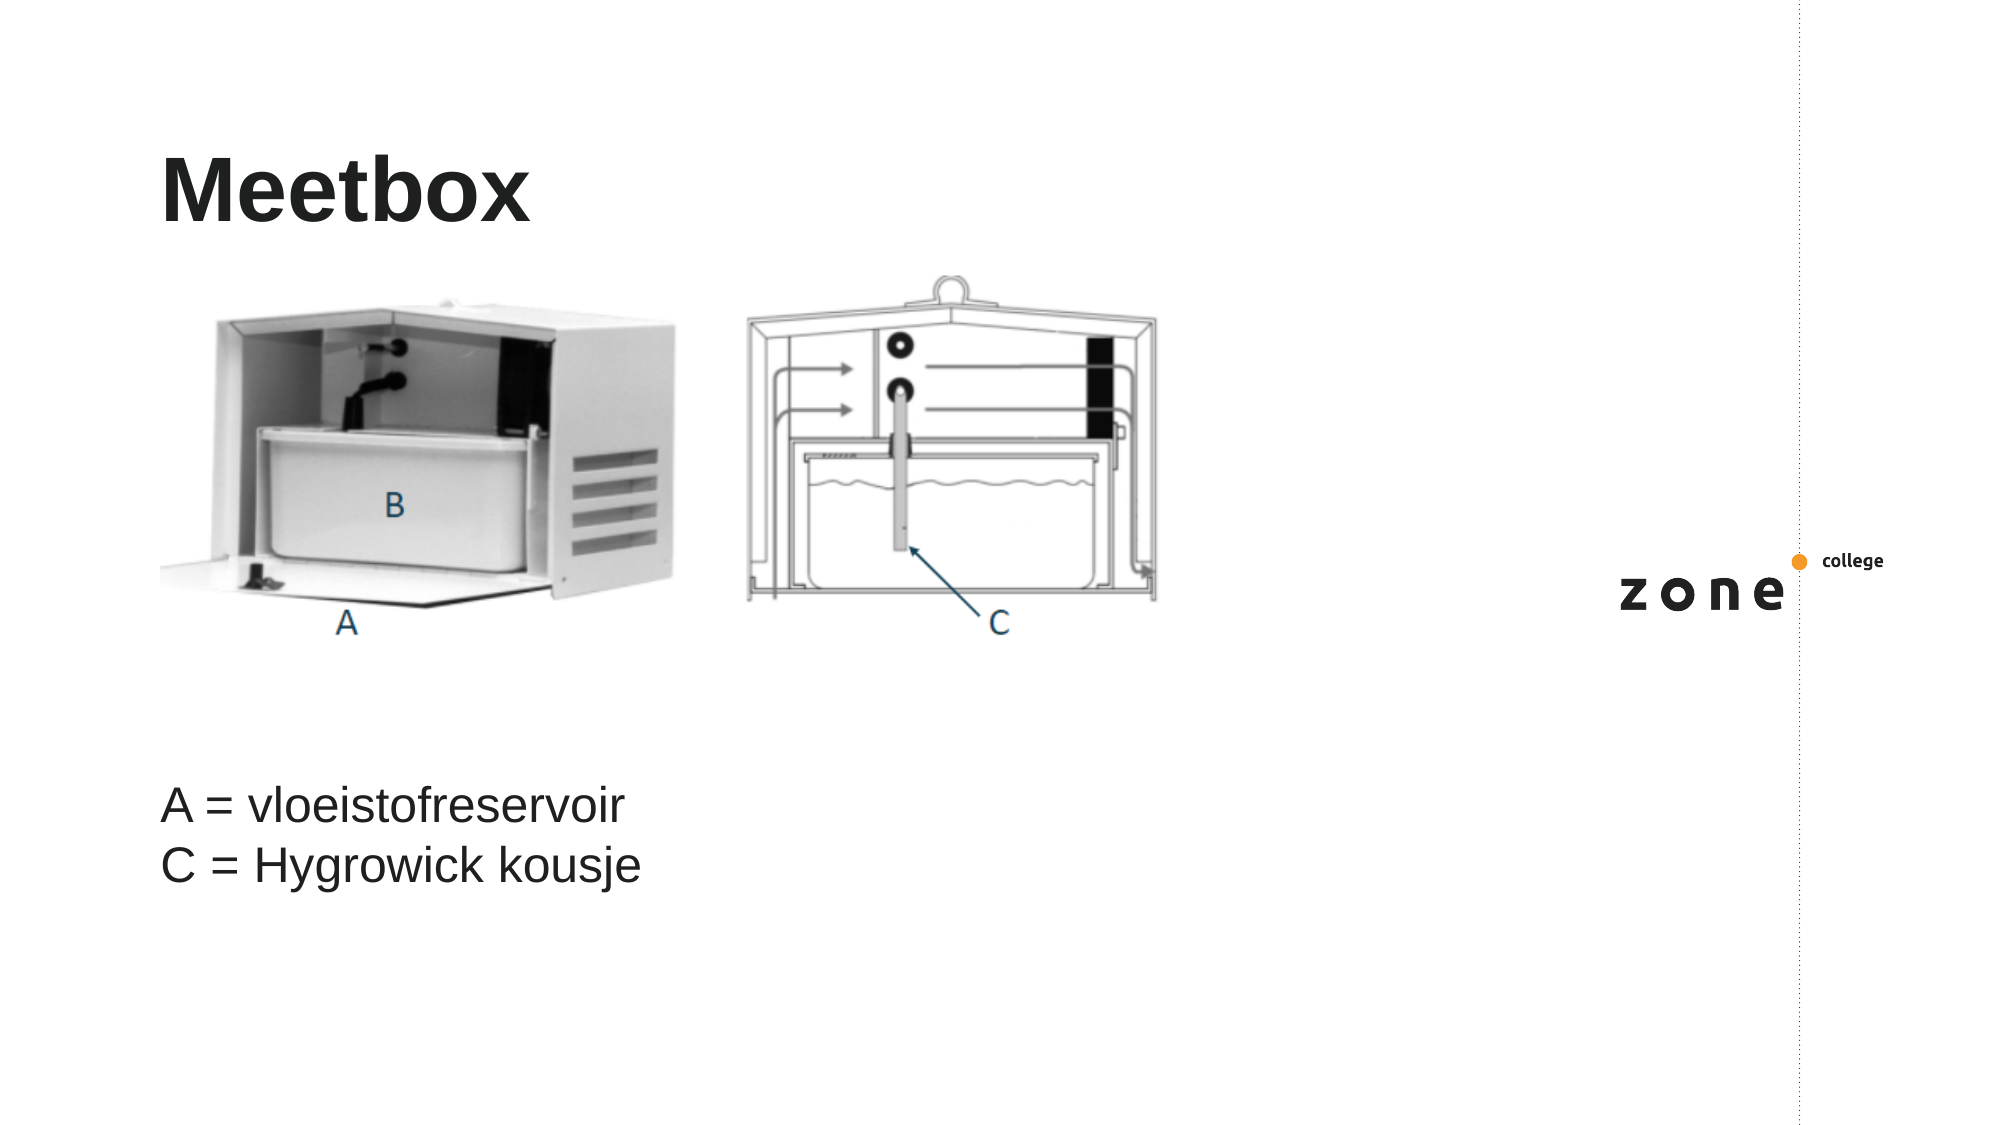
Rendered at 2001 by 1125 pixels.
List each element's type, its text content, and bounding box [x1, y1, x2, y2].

title Meetbox [160, 142, 1610, 307]
picture [1596, 0, 2001, 1125]
list A = vloeistofreservoir C = Hygrowick kousje [160, 292, 1445, 1070]
picture [160, 257, 1255, 701]
